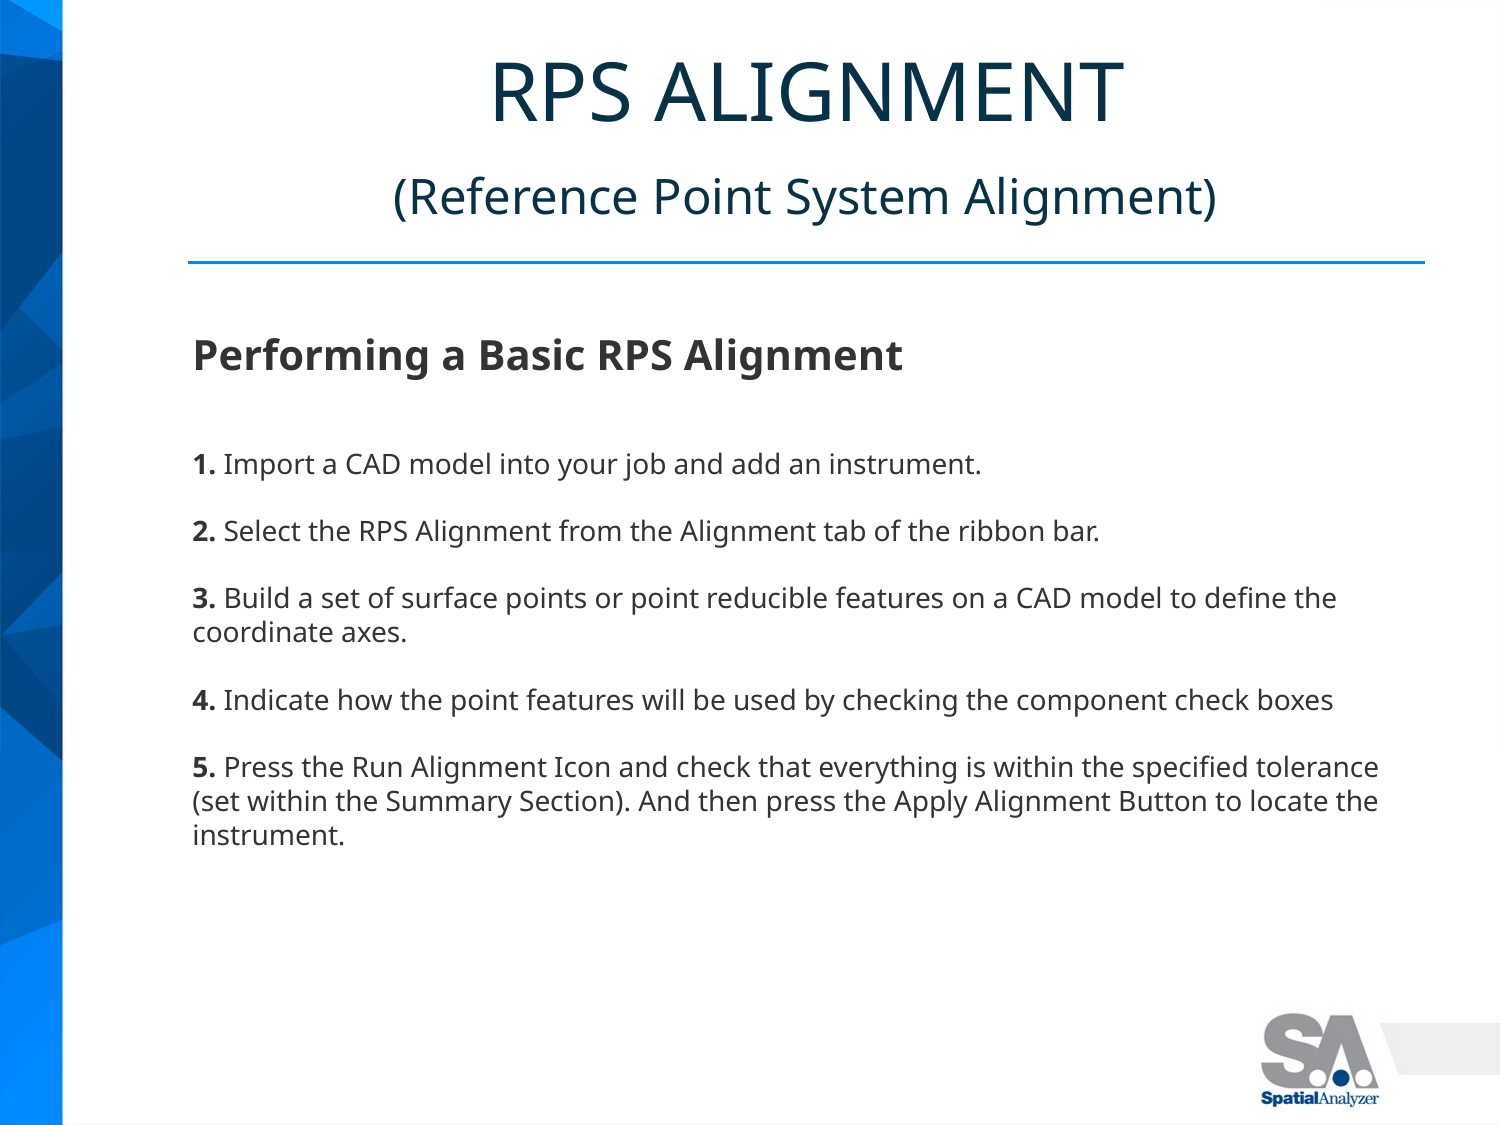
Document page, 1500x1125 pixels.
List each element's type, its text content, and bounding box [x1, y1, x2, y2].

text_box Performing a Basic RPS Alignment 1. Import a CAD model into your job and add an instrument. 2. Select the RPS Alignment from the Alignment tab of the ribbon bar. 3. Build a set of surface points or point reducible features on a CAD model to define the coordinate axes. 4. Indicate how the point features will be used by checking the component check boxes 5. Press the Run Alignment Icon and check that everything is within the specified tolerance (set within the Summary Section). And then press the Apply Alignment Button to locate the instrument. [177, 287, 1415, 858]
text_box RPS ALIGNMENT (Reference Point System Alignment) [187, 45, 1425, 233]
picture [0, 0, 1500, 1125]
